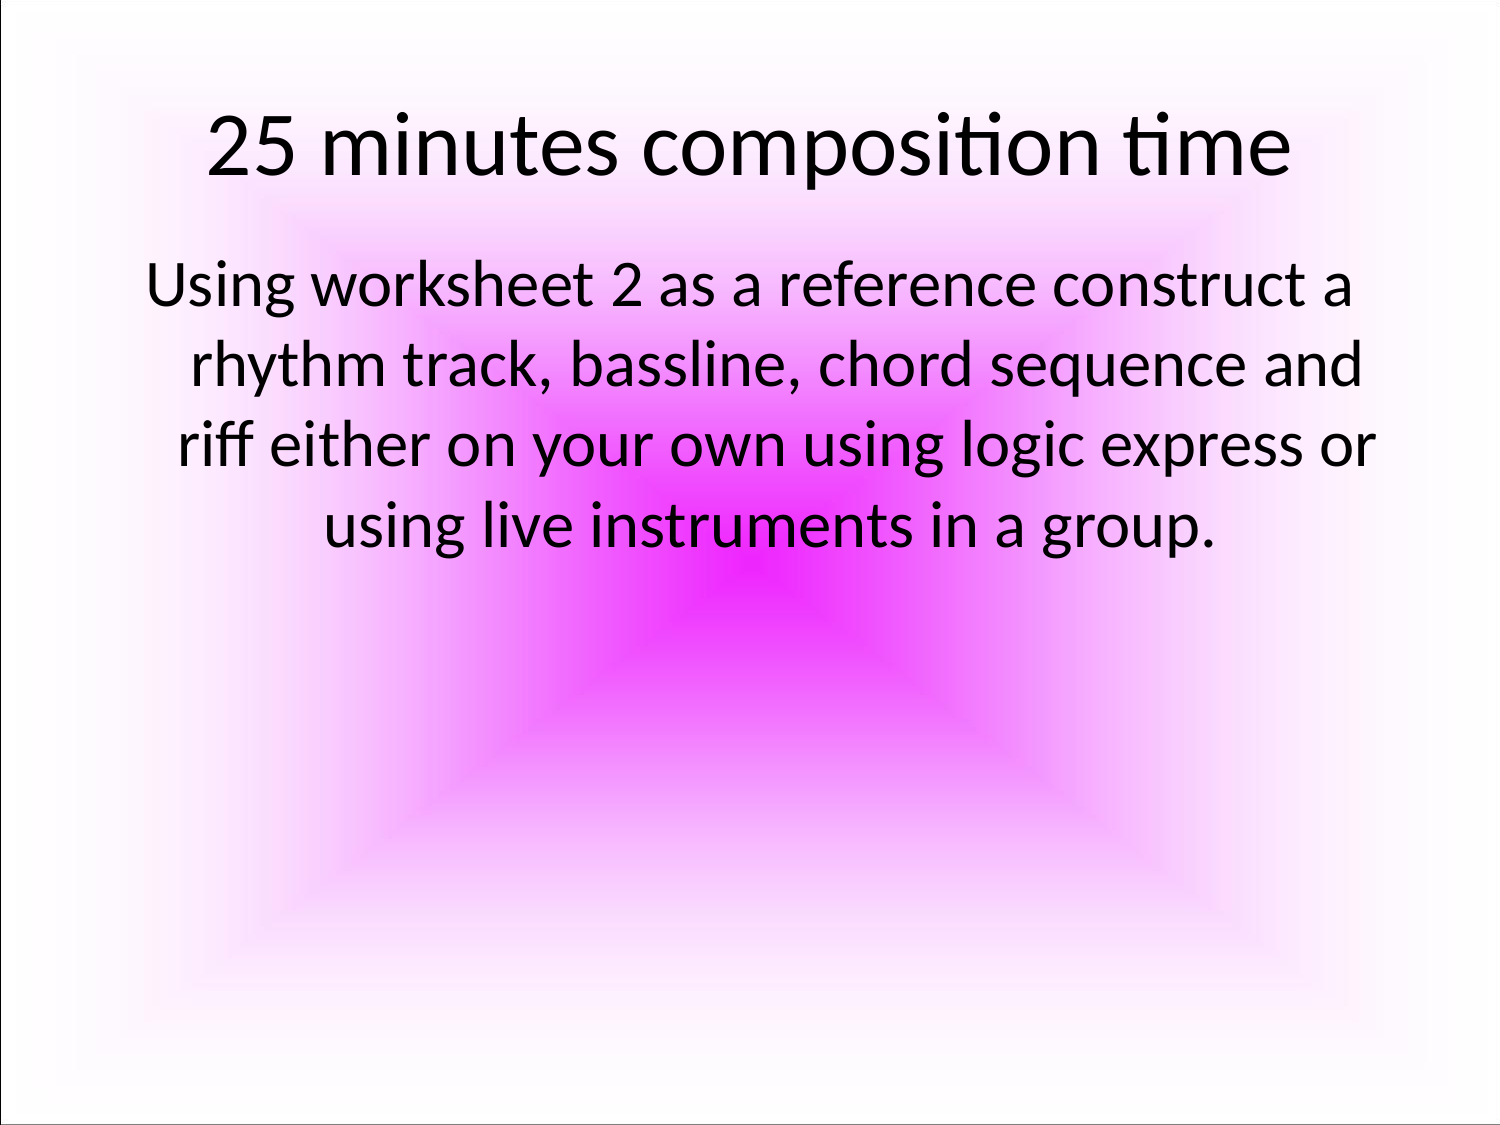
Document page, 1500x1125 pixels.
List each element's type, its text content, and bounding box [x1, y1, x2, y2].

title 25 minutes composition time [74, 44, 1426, 232]
list Using worksheet 2 as a reference construct a rhythm track, bassline, chord sequence and riff either on your own using logic express or using live instruments in a group. [74, 232, 1426, 1006]
picture [0, 0, 1500, 1125]
